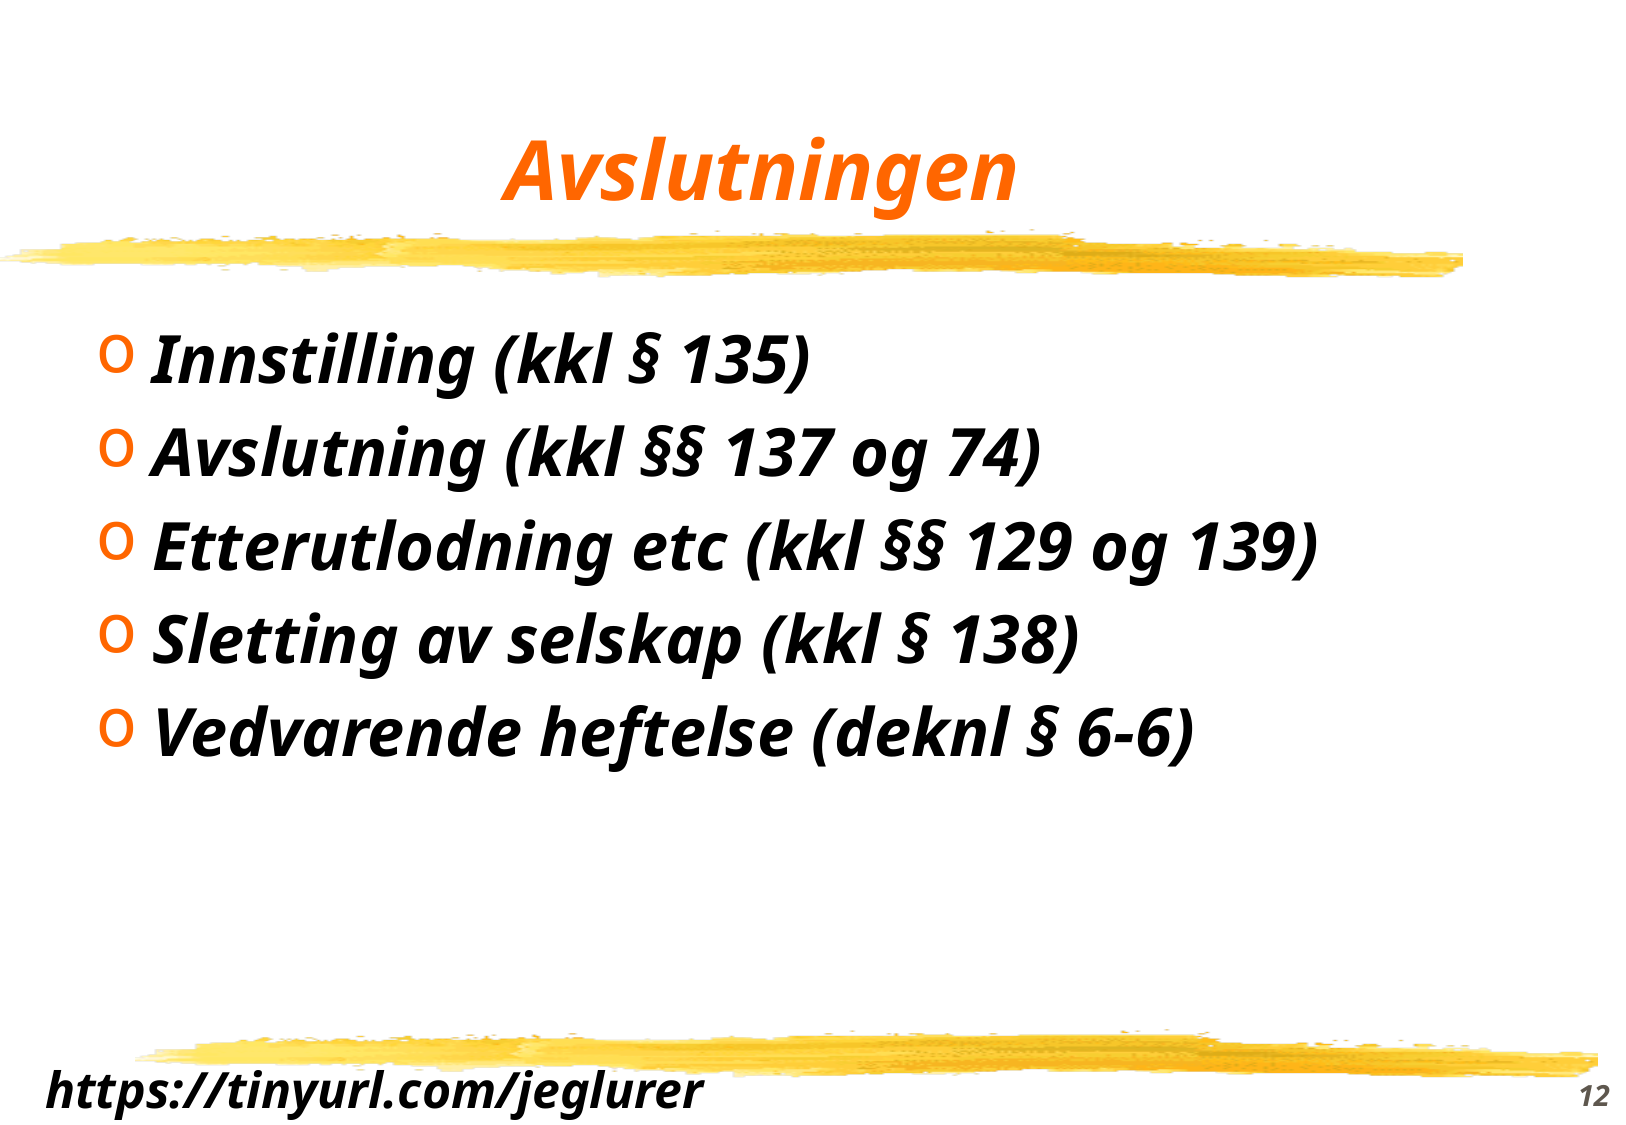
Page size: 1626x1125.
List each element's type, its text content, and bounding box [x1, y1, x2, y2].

text_box https://tinyurl.com/jeglurer [30, 1050, 763, 1125]
title Avslutningen [71, 37, 1454, 226]
picture [0, 224, 1463, 288]
slide_number 12 [1178, 1049, 1625, 1125]
picture [135, 1024, 1598, 1088]
list Innstilling (kkl § 135) Avslutning (kkl §§ 137 og 74) Etterutlodning etc (kkl §§ 129 og 139) Sletting av selskap (kkl § 138) Vedvarende heftelse (deknl § 6-6) [80, 309, 1535, 1001]
